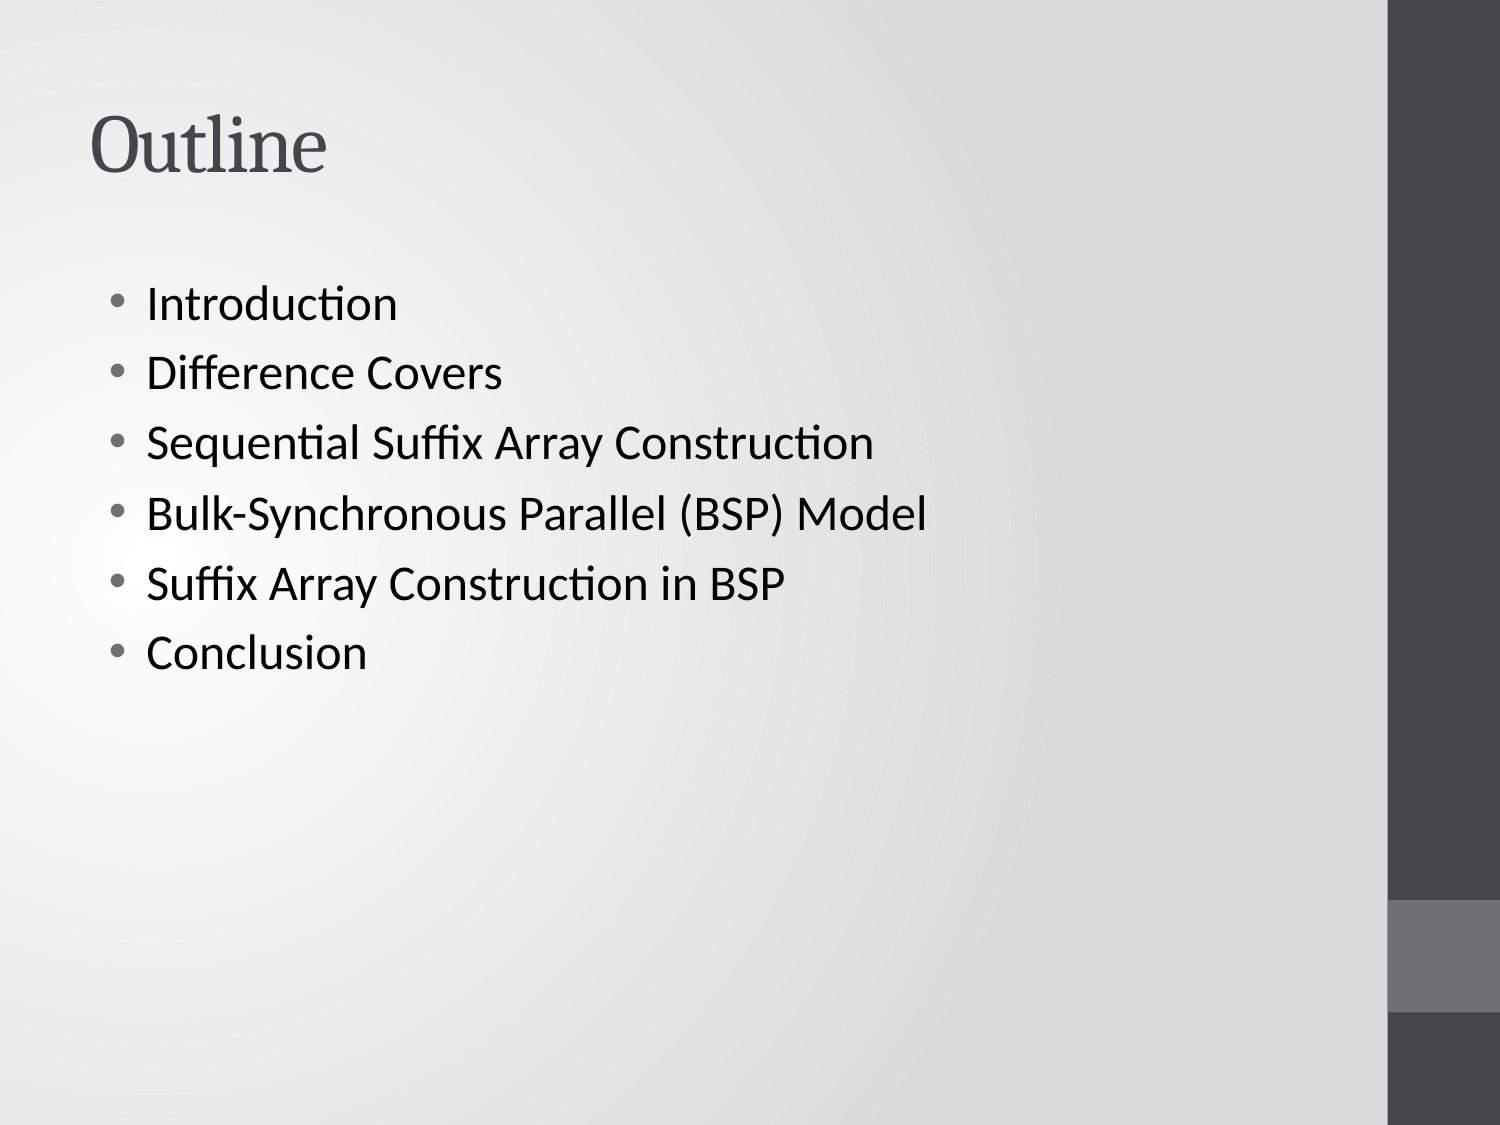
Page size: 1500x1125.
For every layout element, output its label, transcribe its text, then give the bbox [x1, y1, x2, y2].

title Outline [75, 45, 1325, 233]
list Introduction Difference Covers Sequential Suffix Array Construction Bulk-Synchronous Parallel (BSP) Model Suffix Array Construction in BSP Conclusion [75, 262, 1325, 1050]
